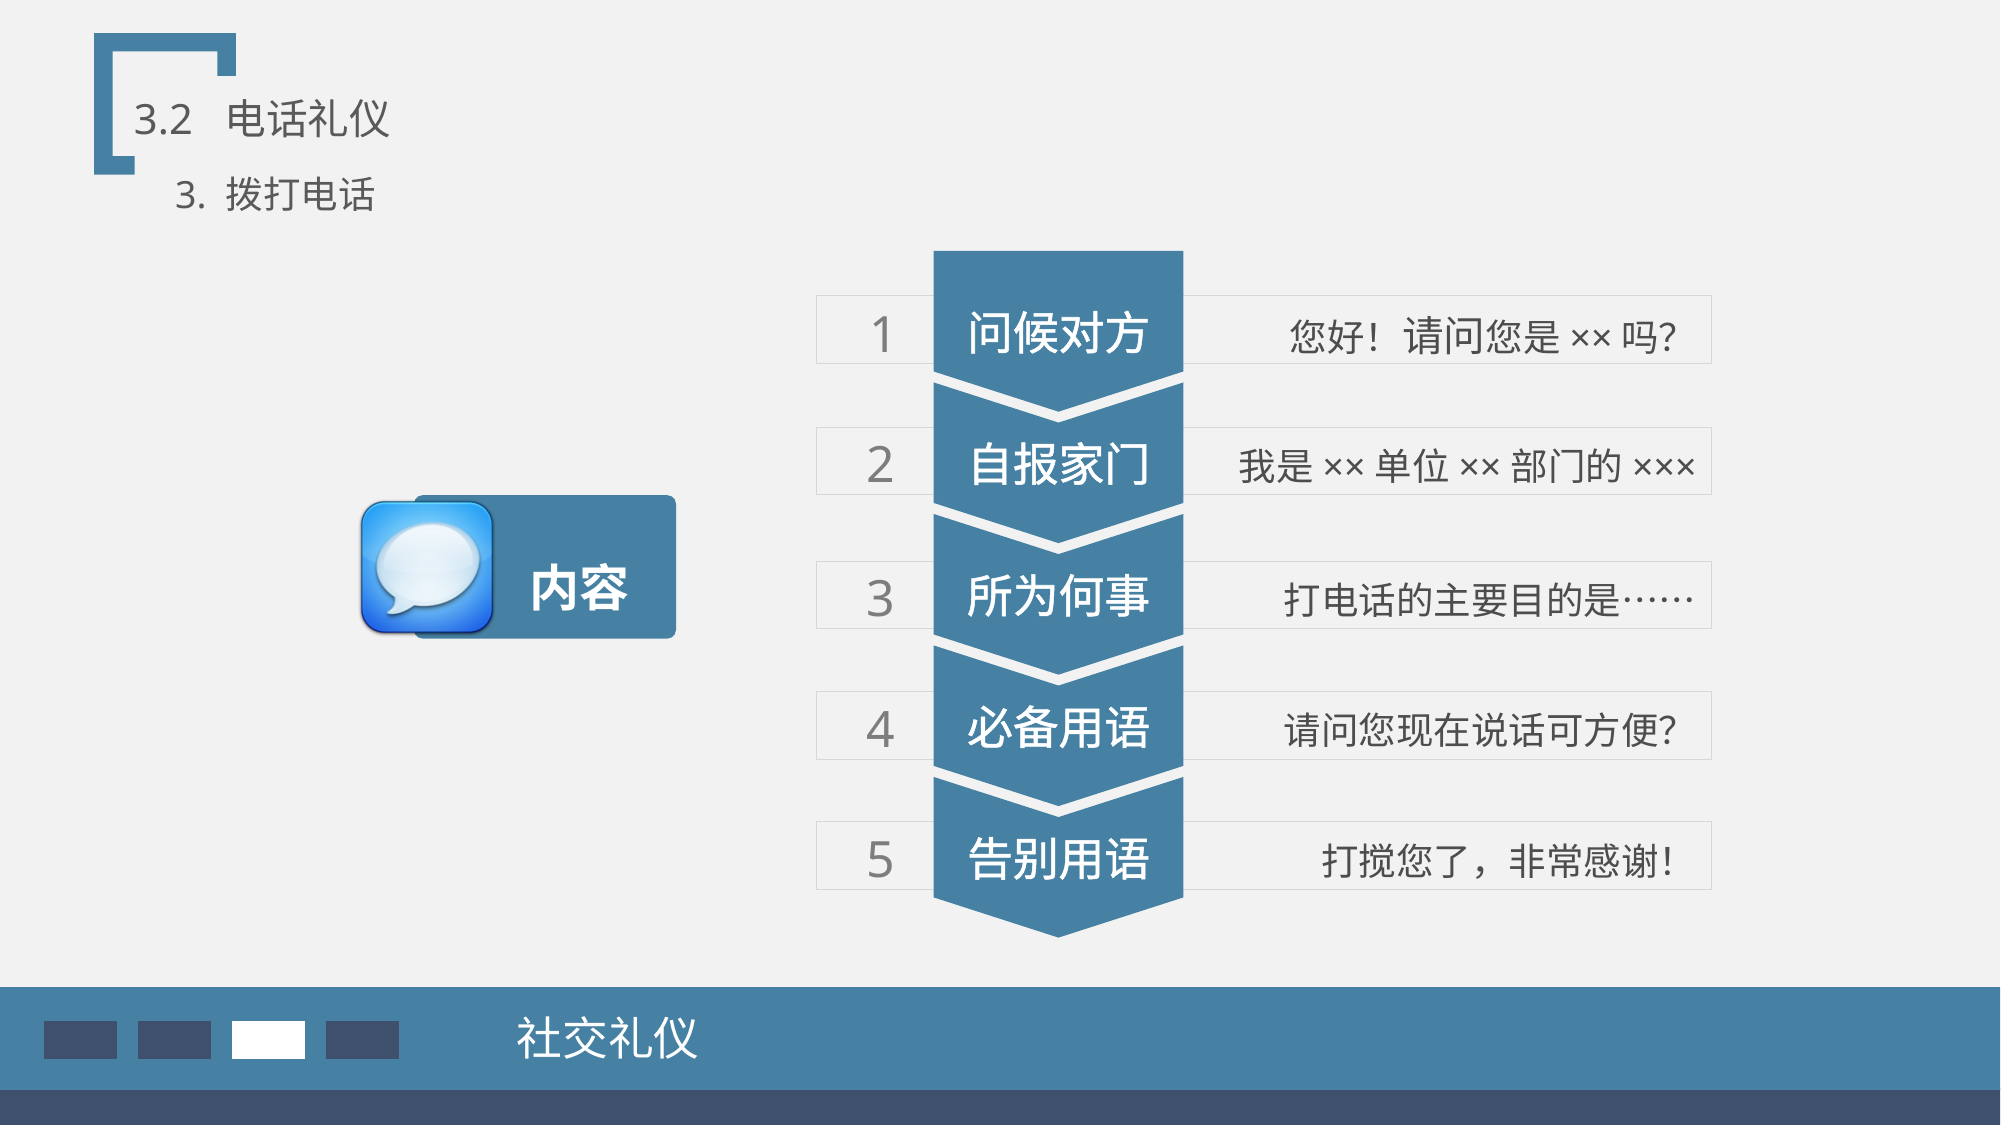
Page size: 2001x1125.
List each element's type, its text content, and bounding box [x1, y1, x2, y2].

text_box [502, 494, 678, 640]
picture [352, 492, 502, 642]
text_box 3. 拨打电话 [160, 163, 843, 223]
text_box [815, 250, 1712, 938]
text_box 3.2 电话礼仪 [119, 85, 709, 151]
text_box 内容 [514, 519, 648, 625]
